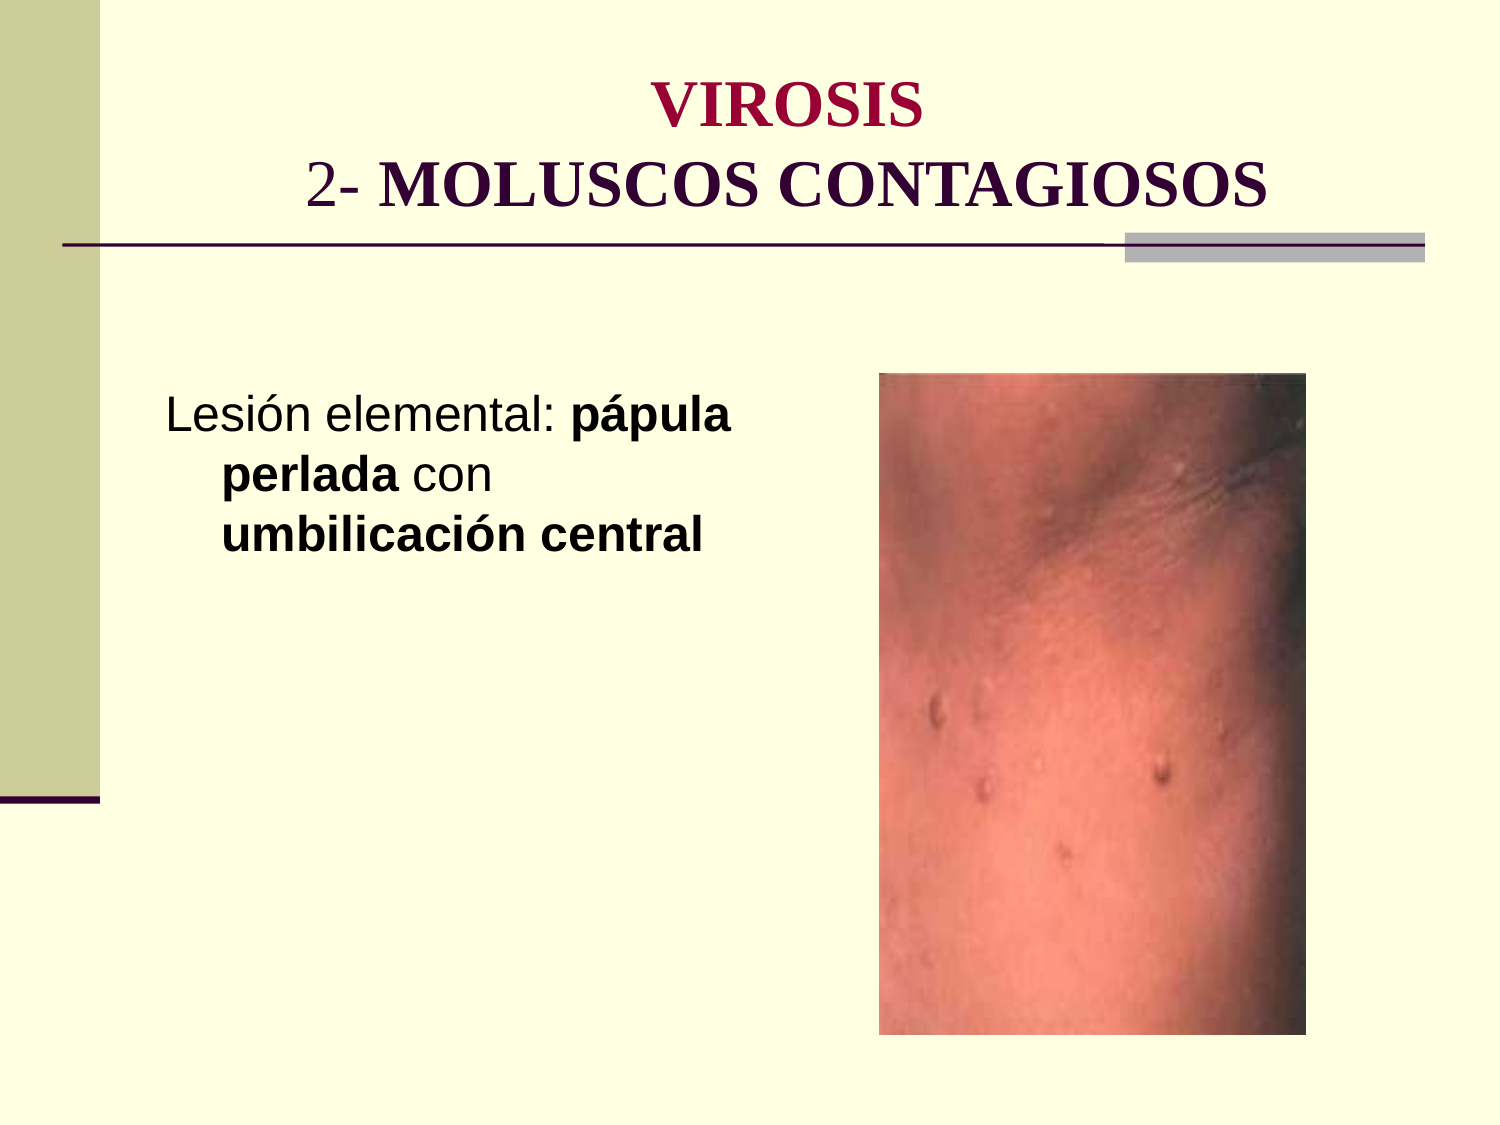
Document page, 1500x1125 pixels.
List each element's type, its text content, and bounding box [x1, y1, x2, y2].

list Lesión elemental: pápula perlada con umbilicación central [150, 373, 762, 1006]
title VIROSIS 2- MOLUSCOS CONTAGIOSOS [150, 45, 1425, 234]
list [879, 373, 1306, 1035]
